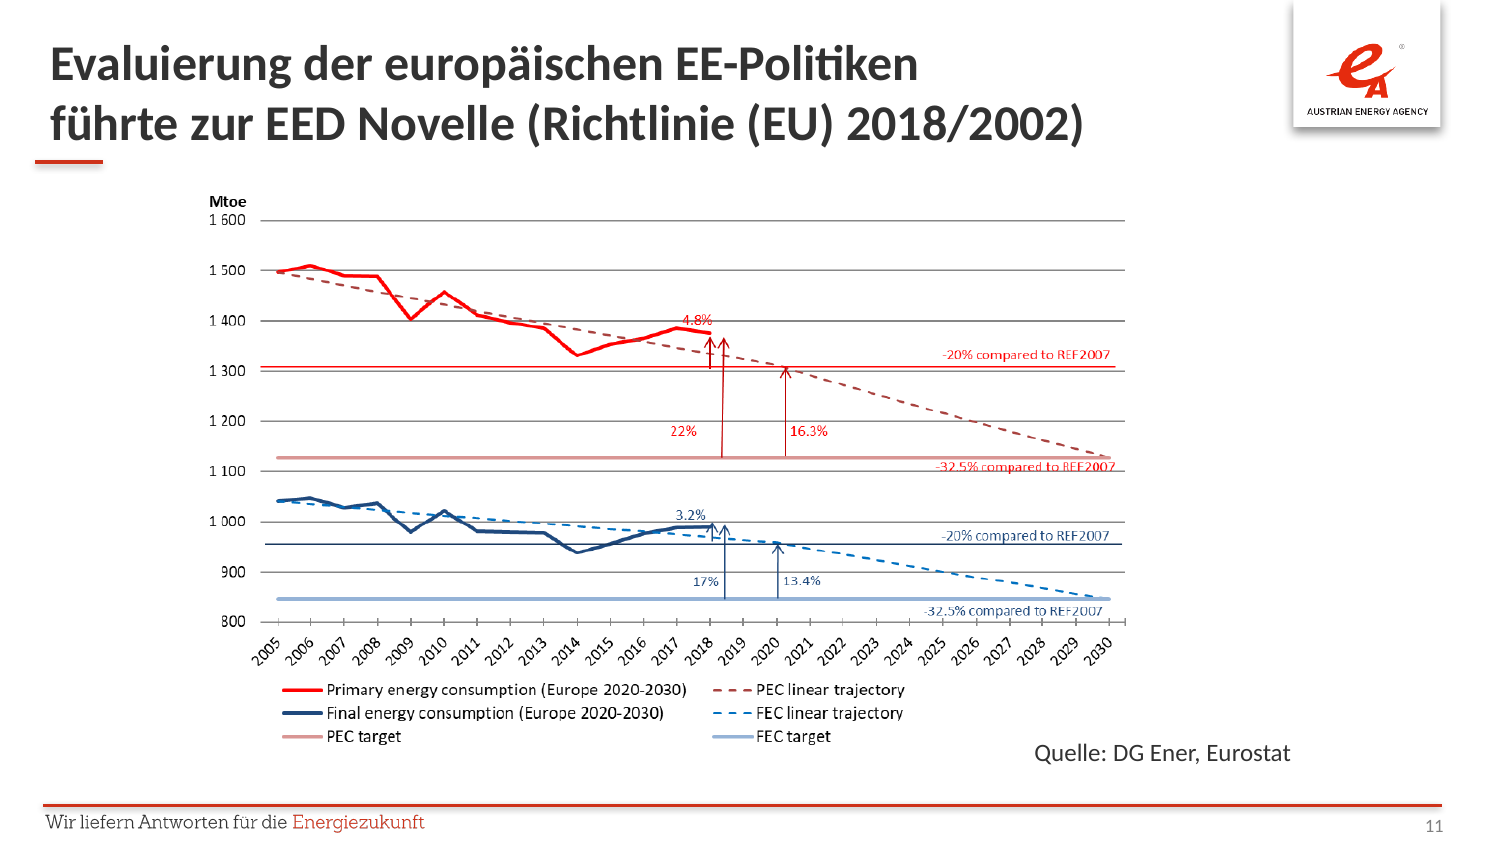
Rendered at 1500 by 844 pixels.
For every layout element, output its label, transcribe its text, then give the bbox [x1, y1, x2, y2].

picture [34, 811, 437, 834]
picture [194, 185, 1152, 750]
text_box Quelle: DG Ener, Eurostat [1022, 728, 1304, 774]
title Evaluierung der europäischen EE-Politiken führte zur EED Novelle (Richtlinie (EU) 2018/2002) [35, 33, 1284, 158]
